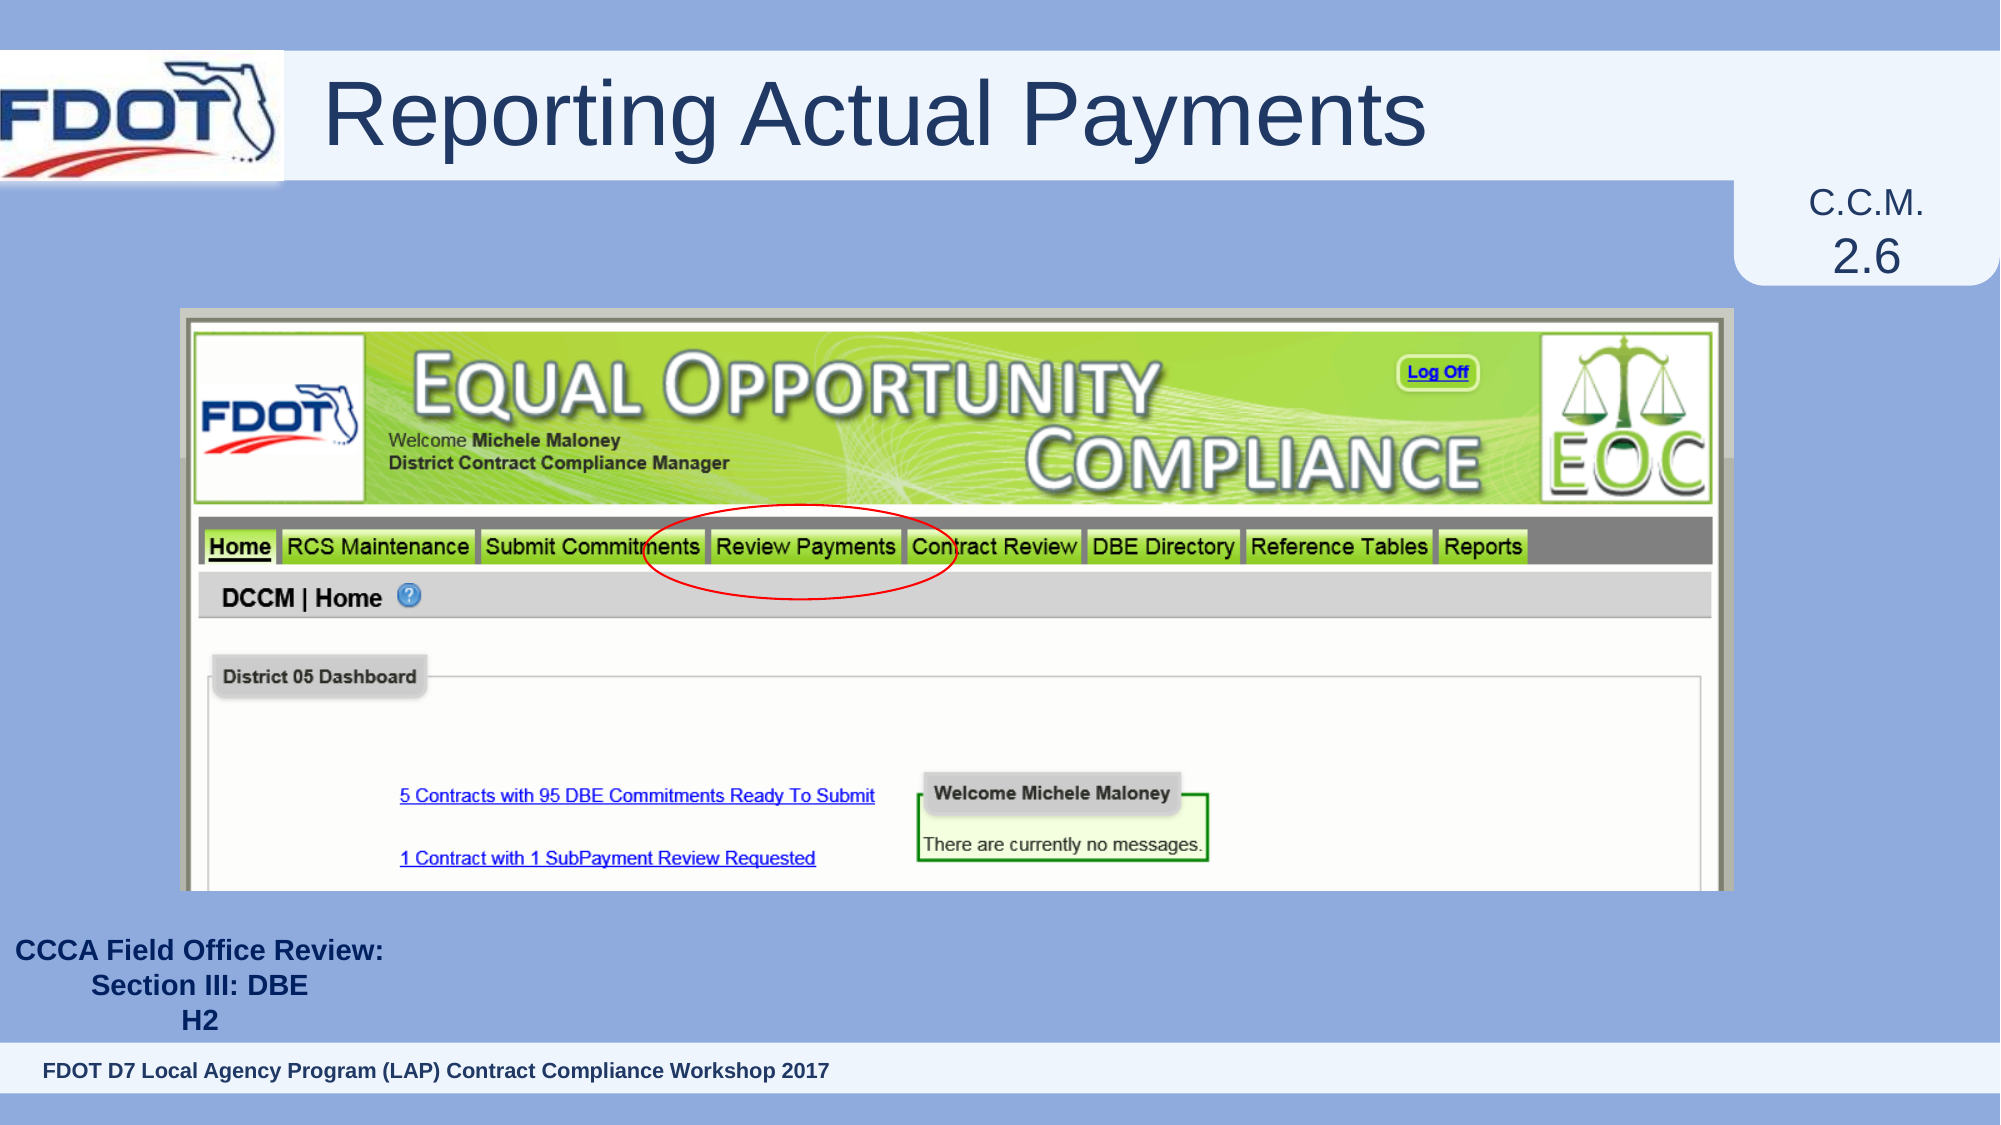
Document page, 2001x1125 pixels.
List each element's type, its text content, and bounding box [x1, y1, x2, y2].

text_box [1733, 101, 2000, 292]
slide_number 51 [1412, 1042, 1863, 1103]
title Reporting Actual Payments [307, 50, 2000, 181]
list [180, 308, 1734, 891]
picture [0, 50, 284, 181]
text_box CCCA Field Office Review: Section III: DBE H2 [0, 924, 400, 1044]
